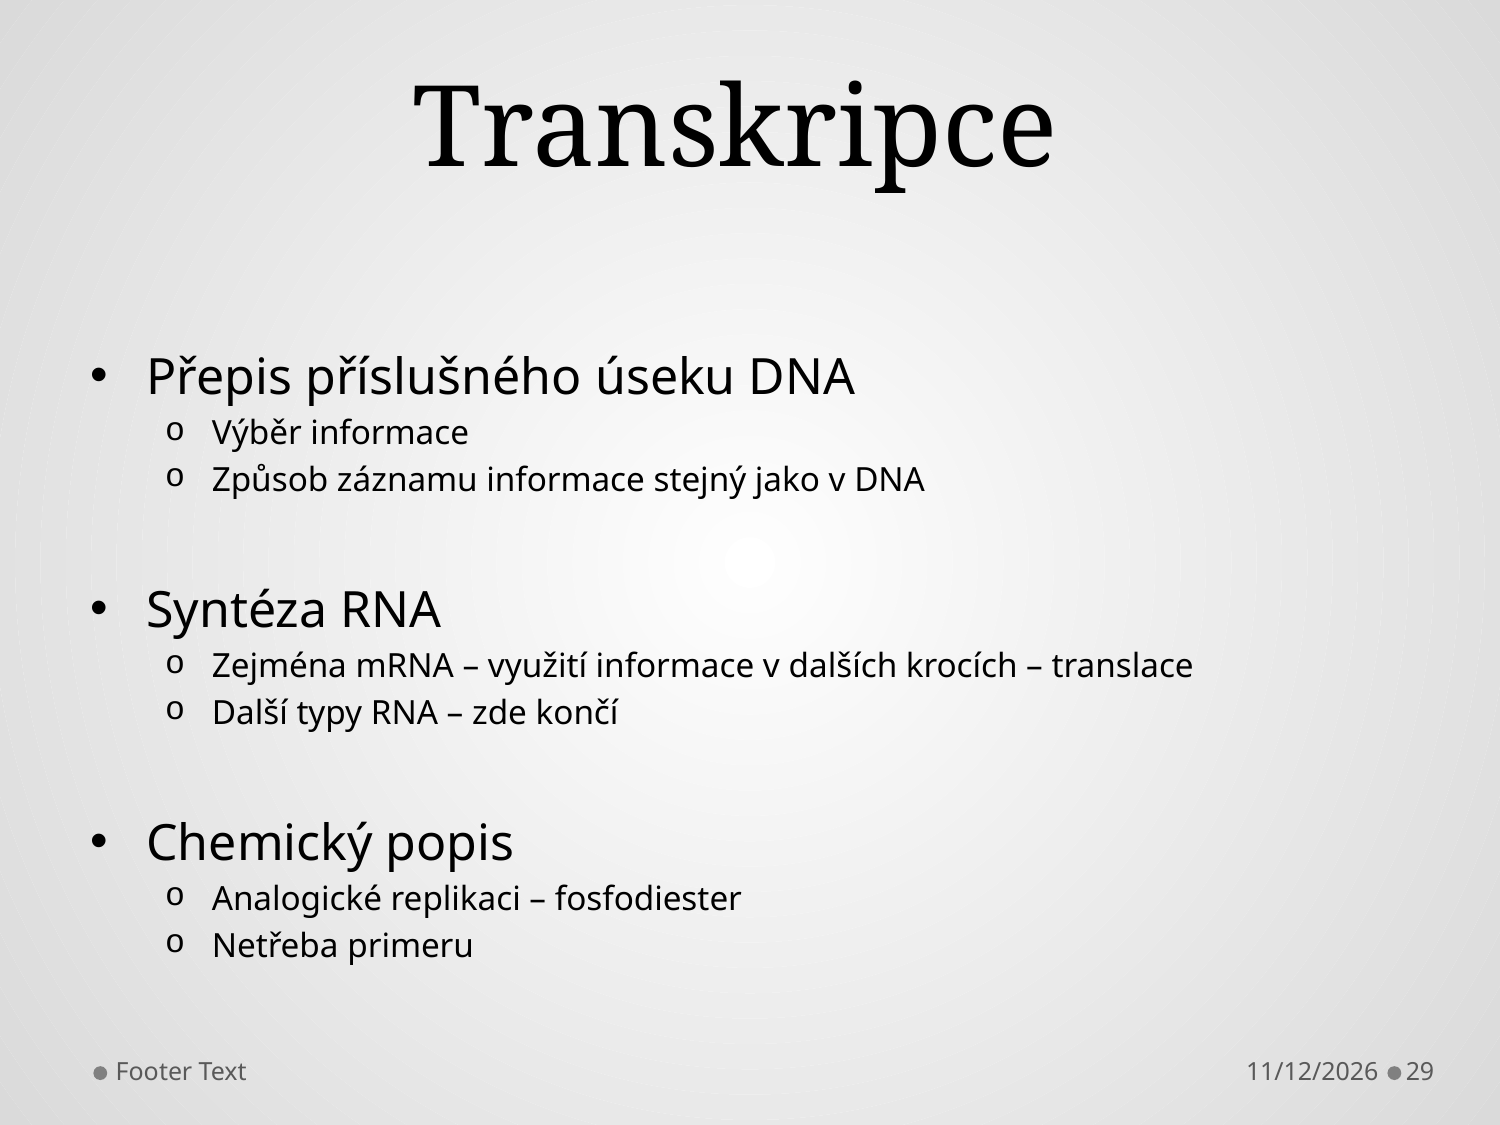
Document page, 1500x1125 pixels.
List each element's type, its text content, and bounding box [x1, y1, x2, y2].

footer Footer Text [108, 1042, 576, 1103]
slide_number 29 [1401, 1042, 1494, 1103]
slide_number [1043, 1042, 1386, 1103]
list Přepis příslušného úseku DNA Výběr informace Způsob záznamu informace stejný jako v DNA Syntéza RNA Zejména mRNA – využití informace v dalších krocích – translace Další typy RNA – zde končí Chemický popis Analogické replikaci – fosfodiester Netřeba primeru [75, 267, 1425, 1005]
title Transkripce [75, 0, 1425, 197]
